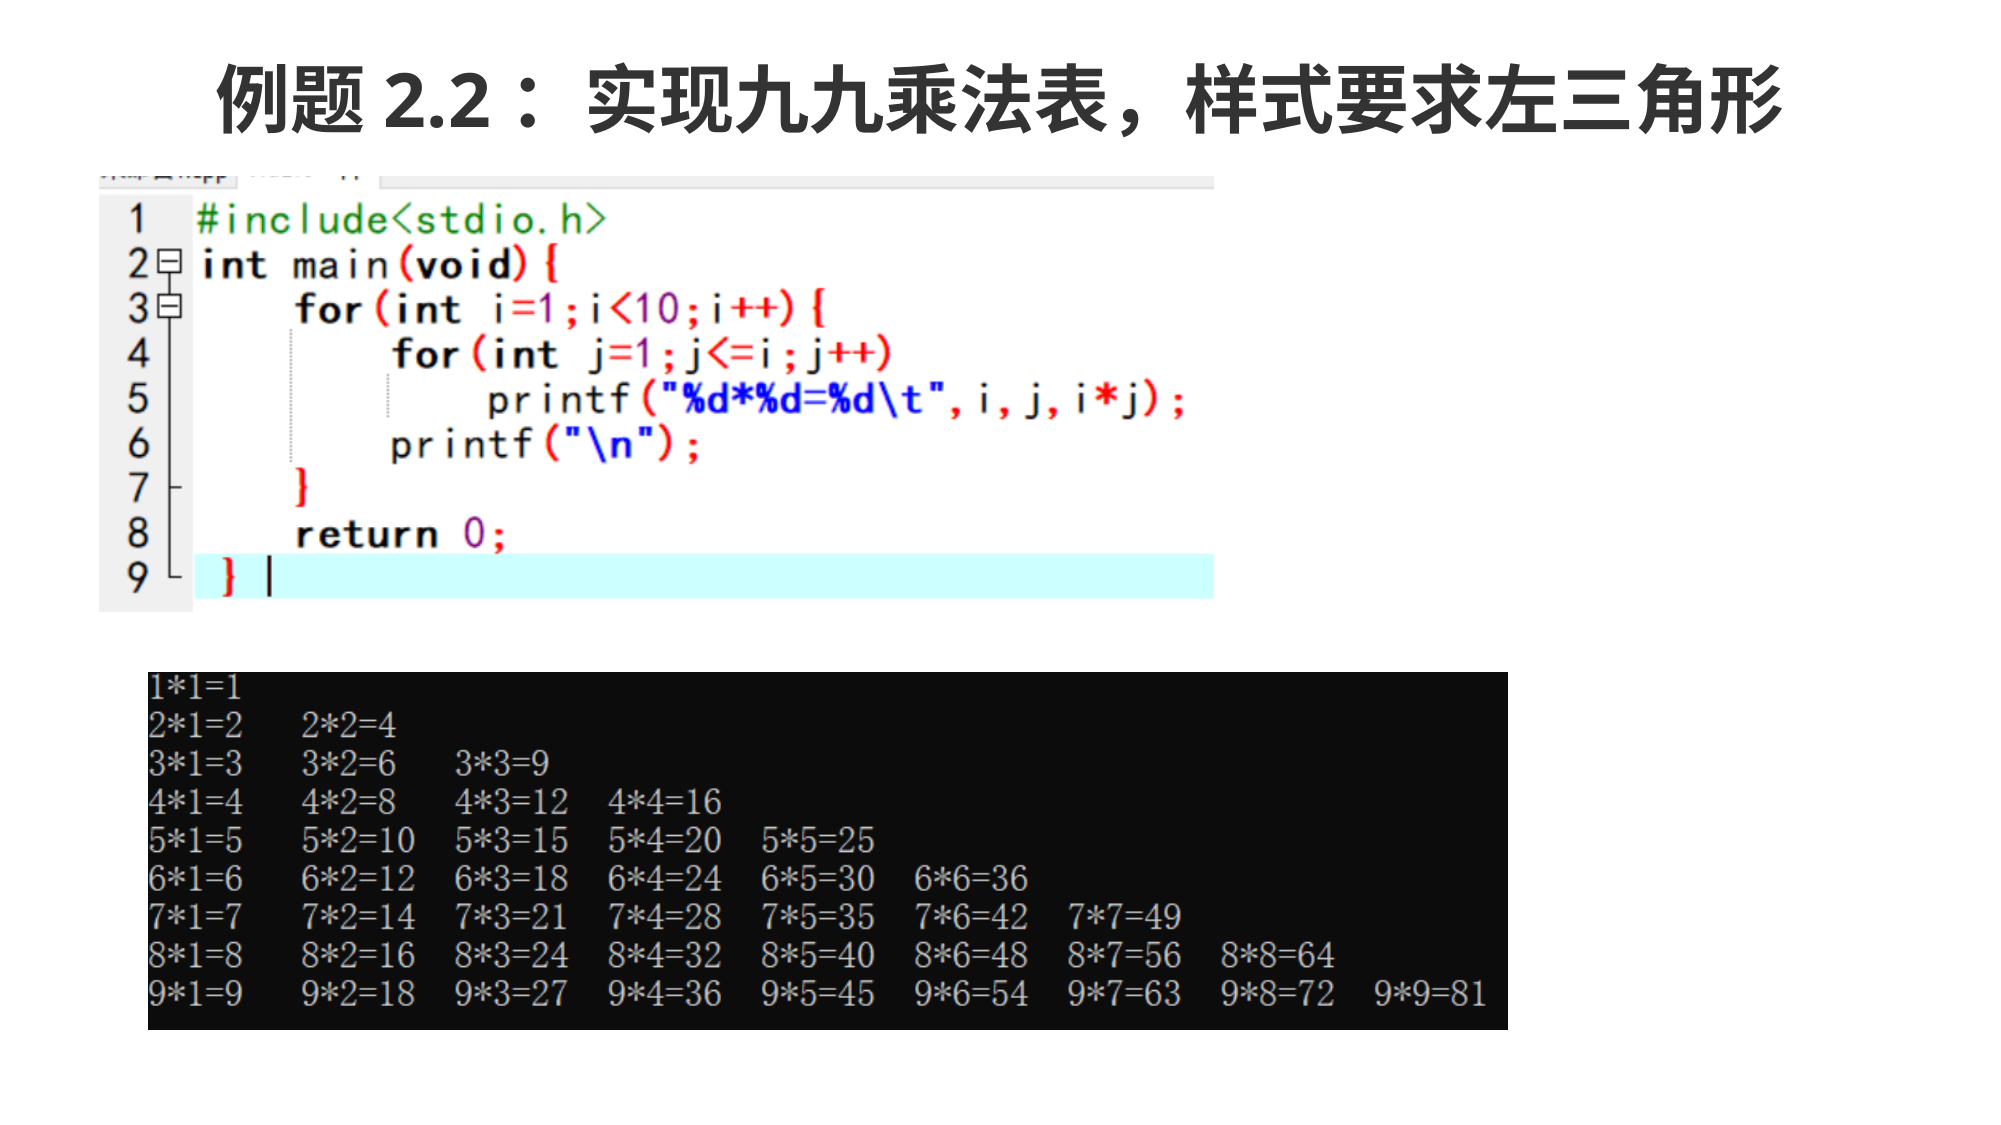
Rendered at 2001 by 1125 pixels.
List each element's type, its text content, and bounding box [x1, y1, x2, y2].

picture [99, 176, 1214, 612]
picture [148, 671, 1508, 1030]
title 例题2.2：实现九九乘法表，样式要求左三角形 [99, 45, 1900, 233]
